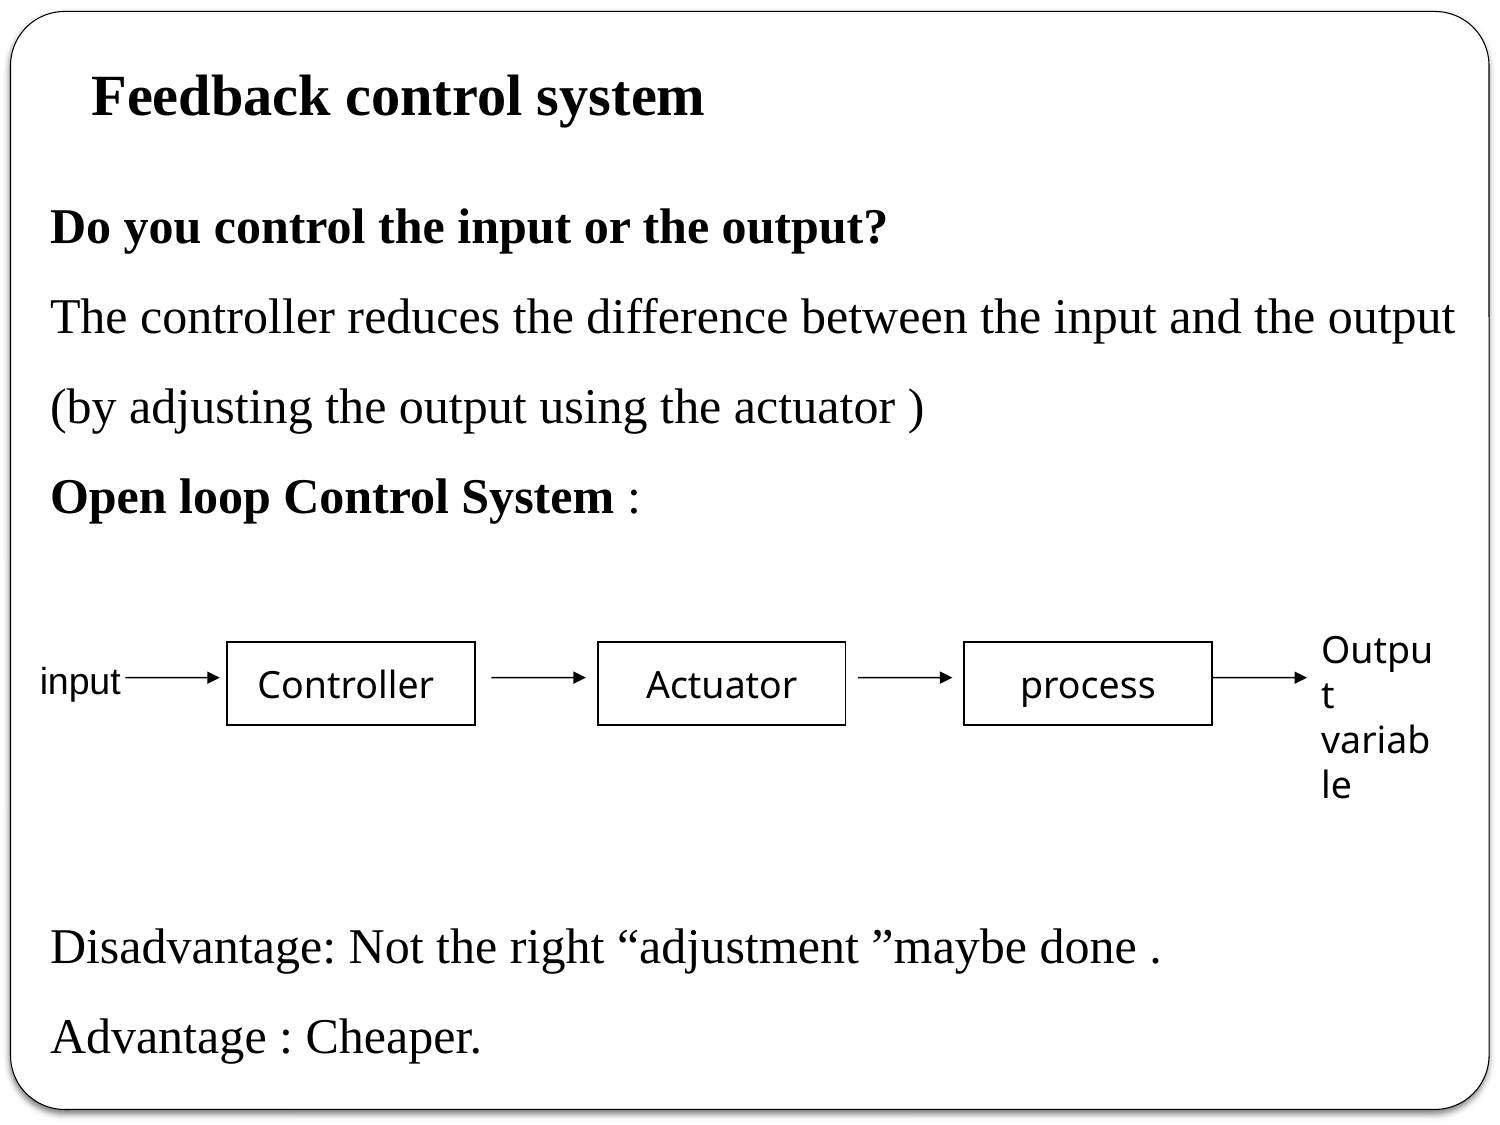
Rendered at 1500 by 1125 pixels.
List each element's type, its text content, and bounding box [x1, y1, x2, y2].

text_box Do you control the input or the output? The controller reduces the difference between the input and the output (by adjusting the output using the actuator ) Open loop Control System : Disadvantage: Not the right “adjustment ”maybe done . Advantage : Cheaper. [35, 155, 1500, 1071]
text_box Feedback control system [76, 50, 838, 135]
text_box [1212, 671, 1308, 684]
text_box Controller [227, 642, 475, 725]
text_box input [24, 649, 138, 710]
text_box [491, 671, 586, 684]
text_box Output variable [1306, 618, 1450, 814]
text_box [125, 671, 220, 684]
text_box [857, 671, 953, 684]
text_box process [964, 642, 1212, 725]
text_box Actuator [597, 642, 846, 725]
